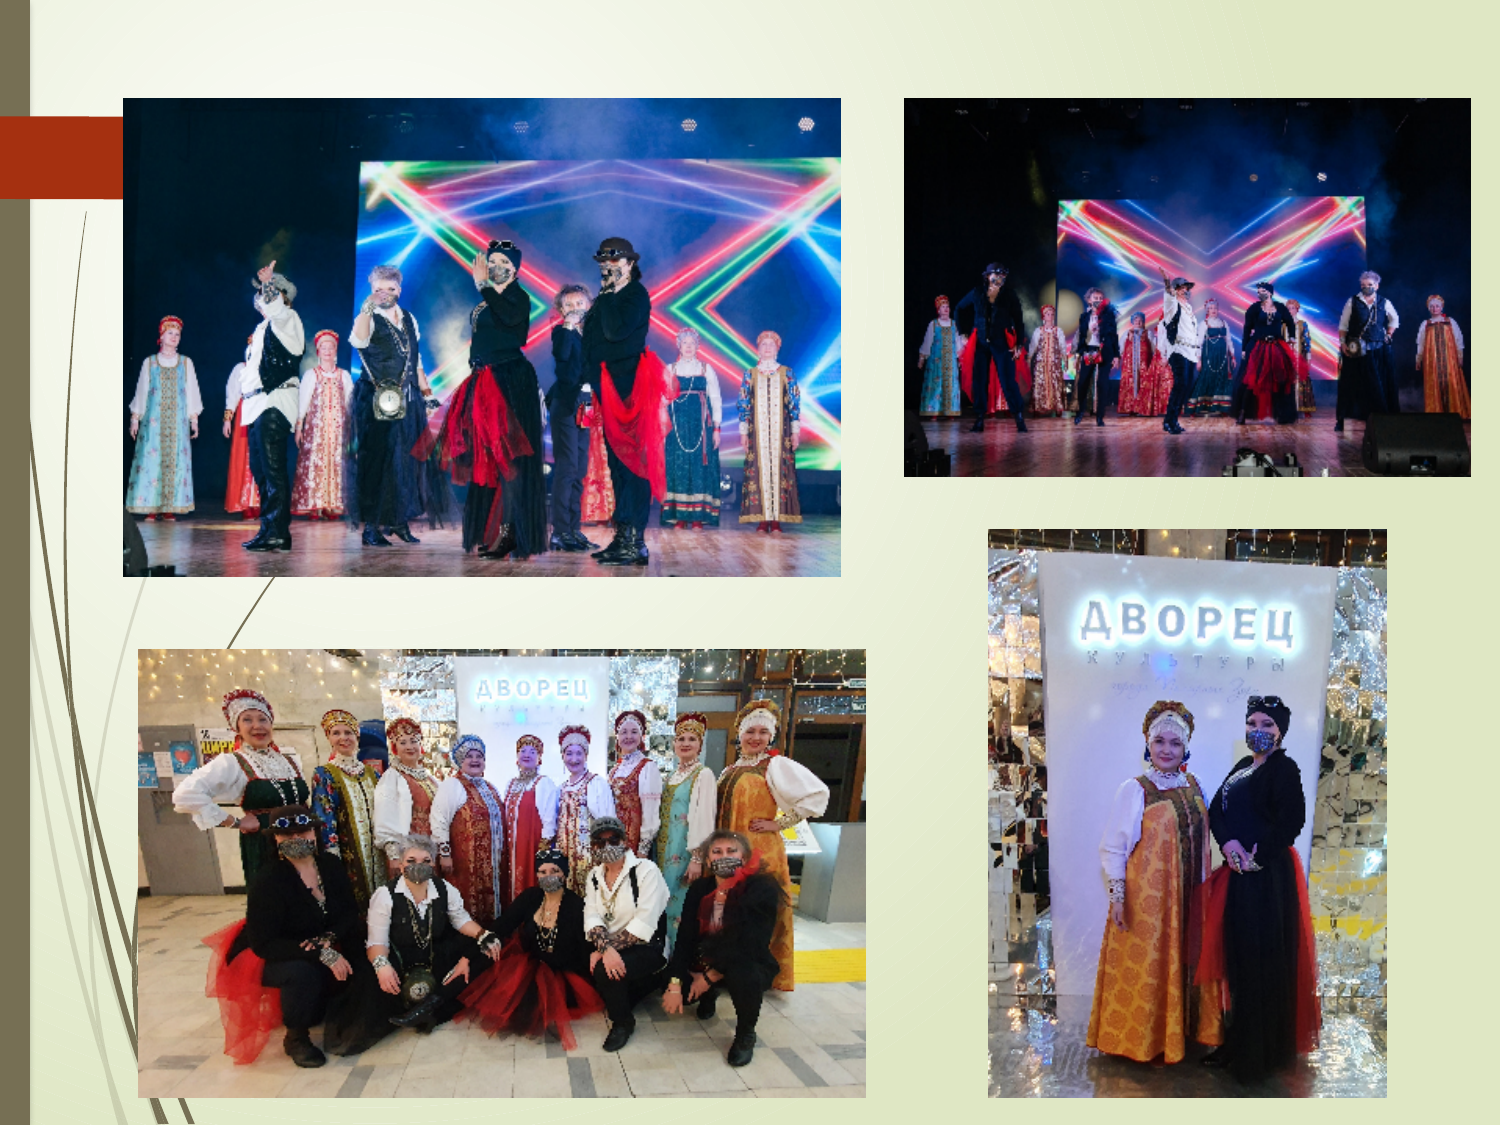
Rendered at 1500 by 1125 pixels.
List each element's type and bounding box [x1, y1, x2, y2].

picture [138, 648, 866, 1099]
picture [123, 98, 841, 577]
picture [904, 98, 1471, 477]
picture [988, 529, 1387, 1099]
